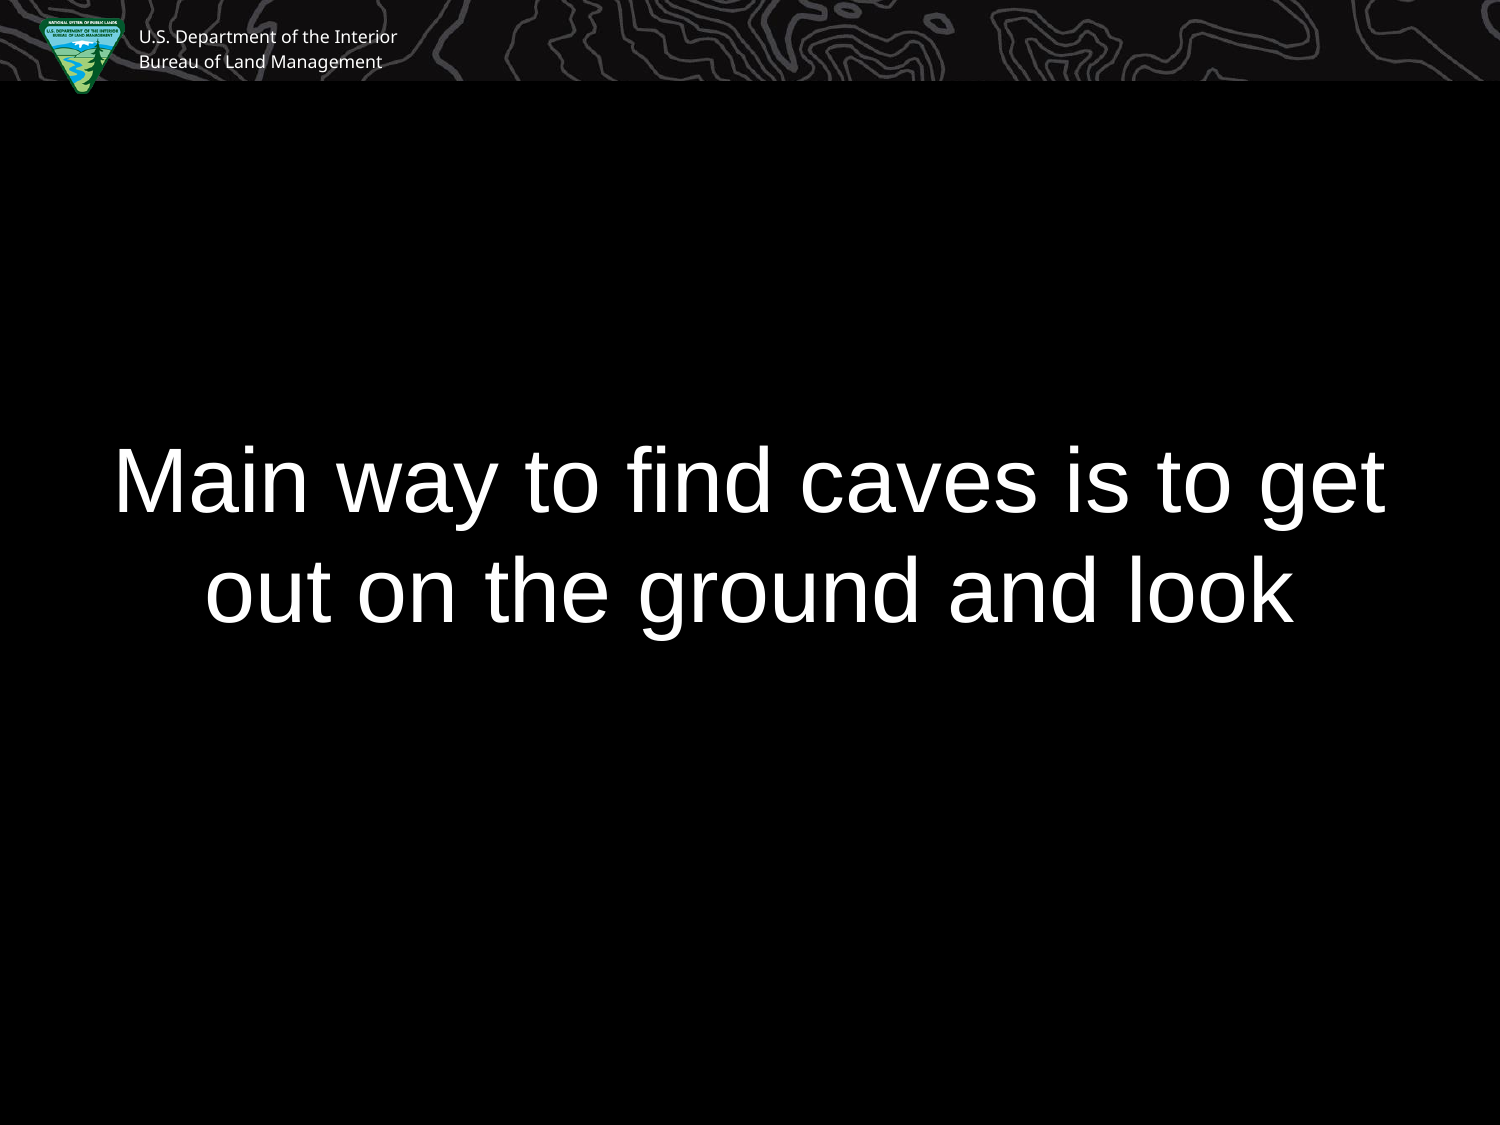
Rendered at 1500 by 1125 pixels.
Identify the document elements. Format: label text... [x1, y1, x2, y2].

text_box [0, 0, 1500, 94]
title Main way to find caves is to get out on the ground and look [75, 437, 1425, 625]
